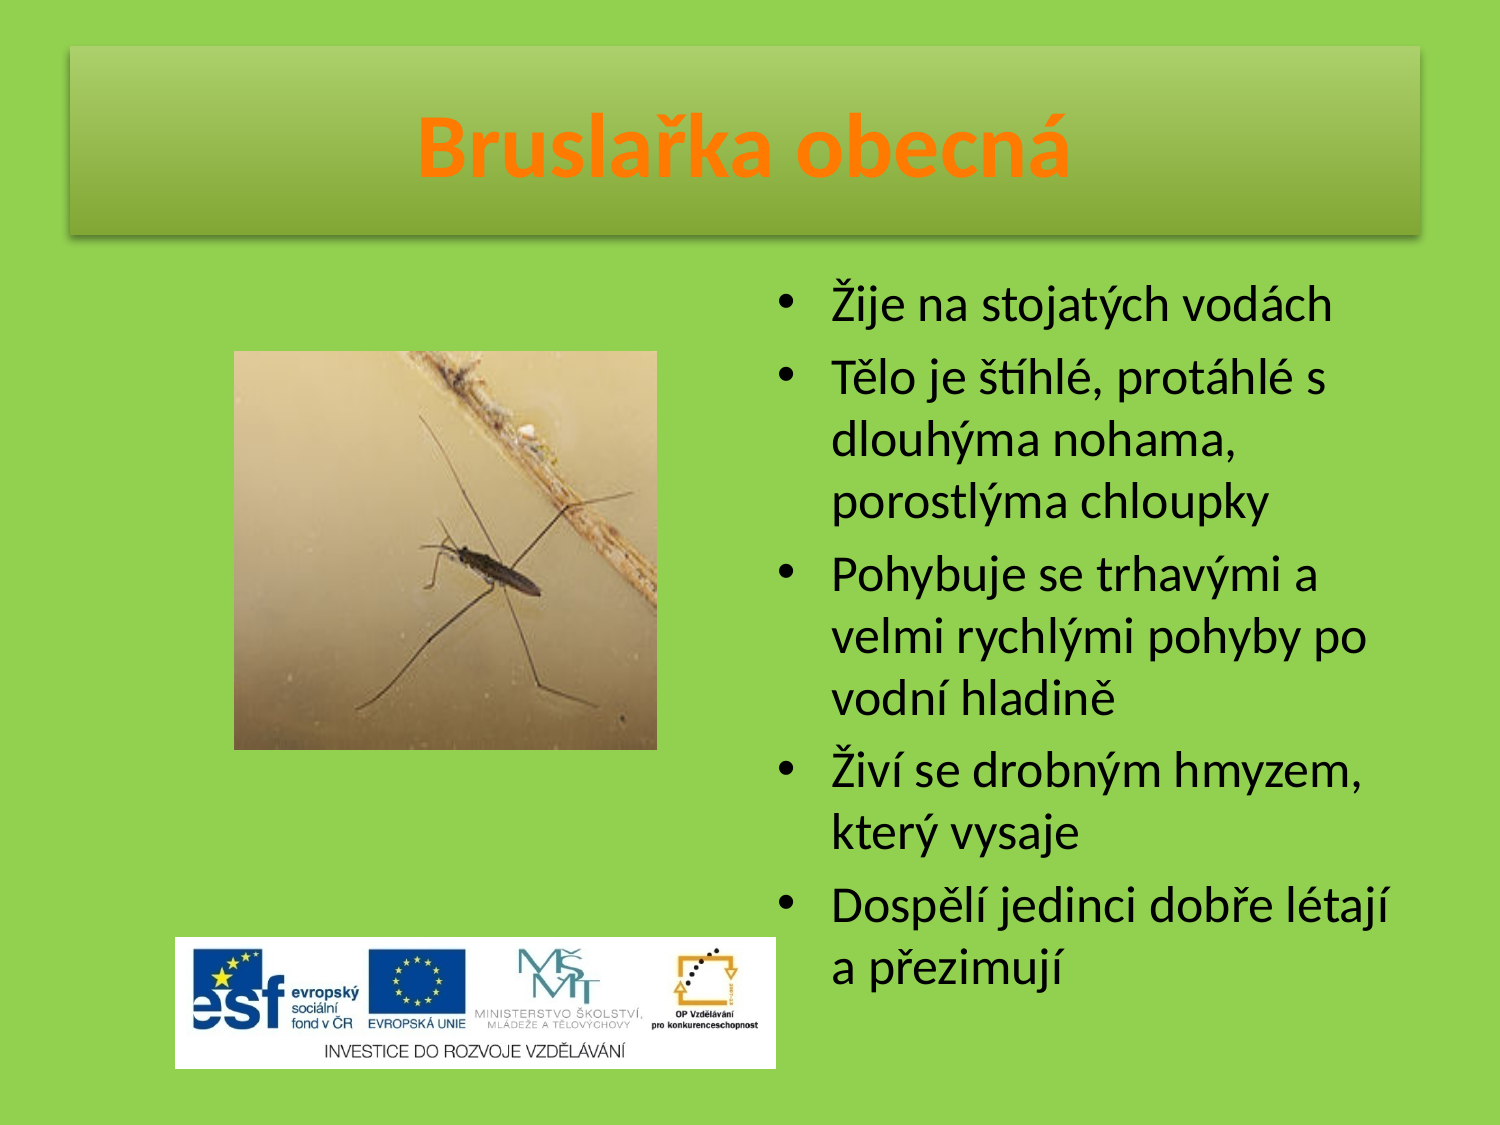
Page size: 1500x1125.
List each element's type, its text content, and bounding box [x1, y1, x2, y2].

text_box Bruslařka obecná [70, 46, 1421, 235]
list Žije na stojatých vodách Tělo je štíhlé, protáhlé s dlouhýma nohama, porostlýma chloupky Pohybuje se trhavými a velmi rychlými pohyby po vodní hladině Živí se drobným hmyzem, který vysaje Dospělí jedinci dobře létají a přezimují [762, 262, 1425, 1005]
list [234, 351, 657, 751]
picture [175, 937, 776, 1069]
